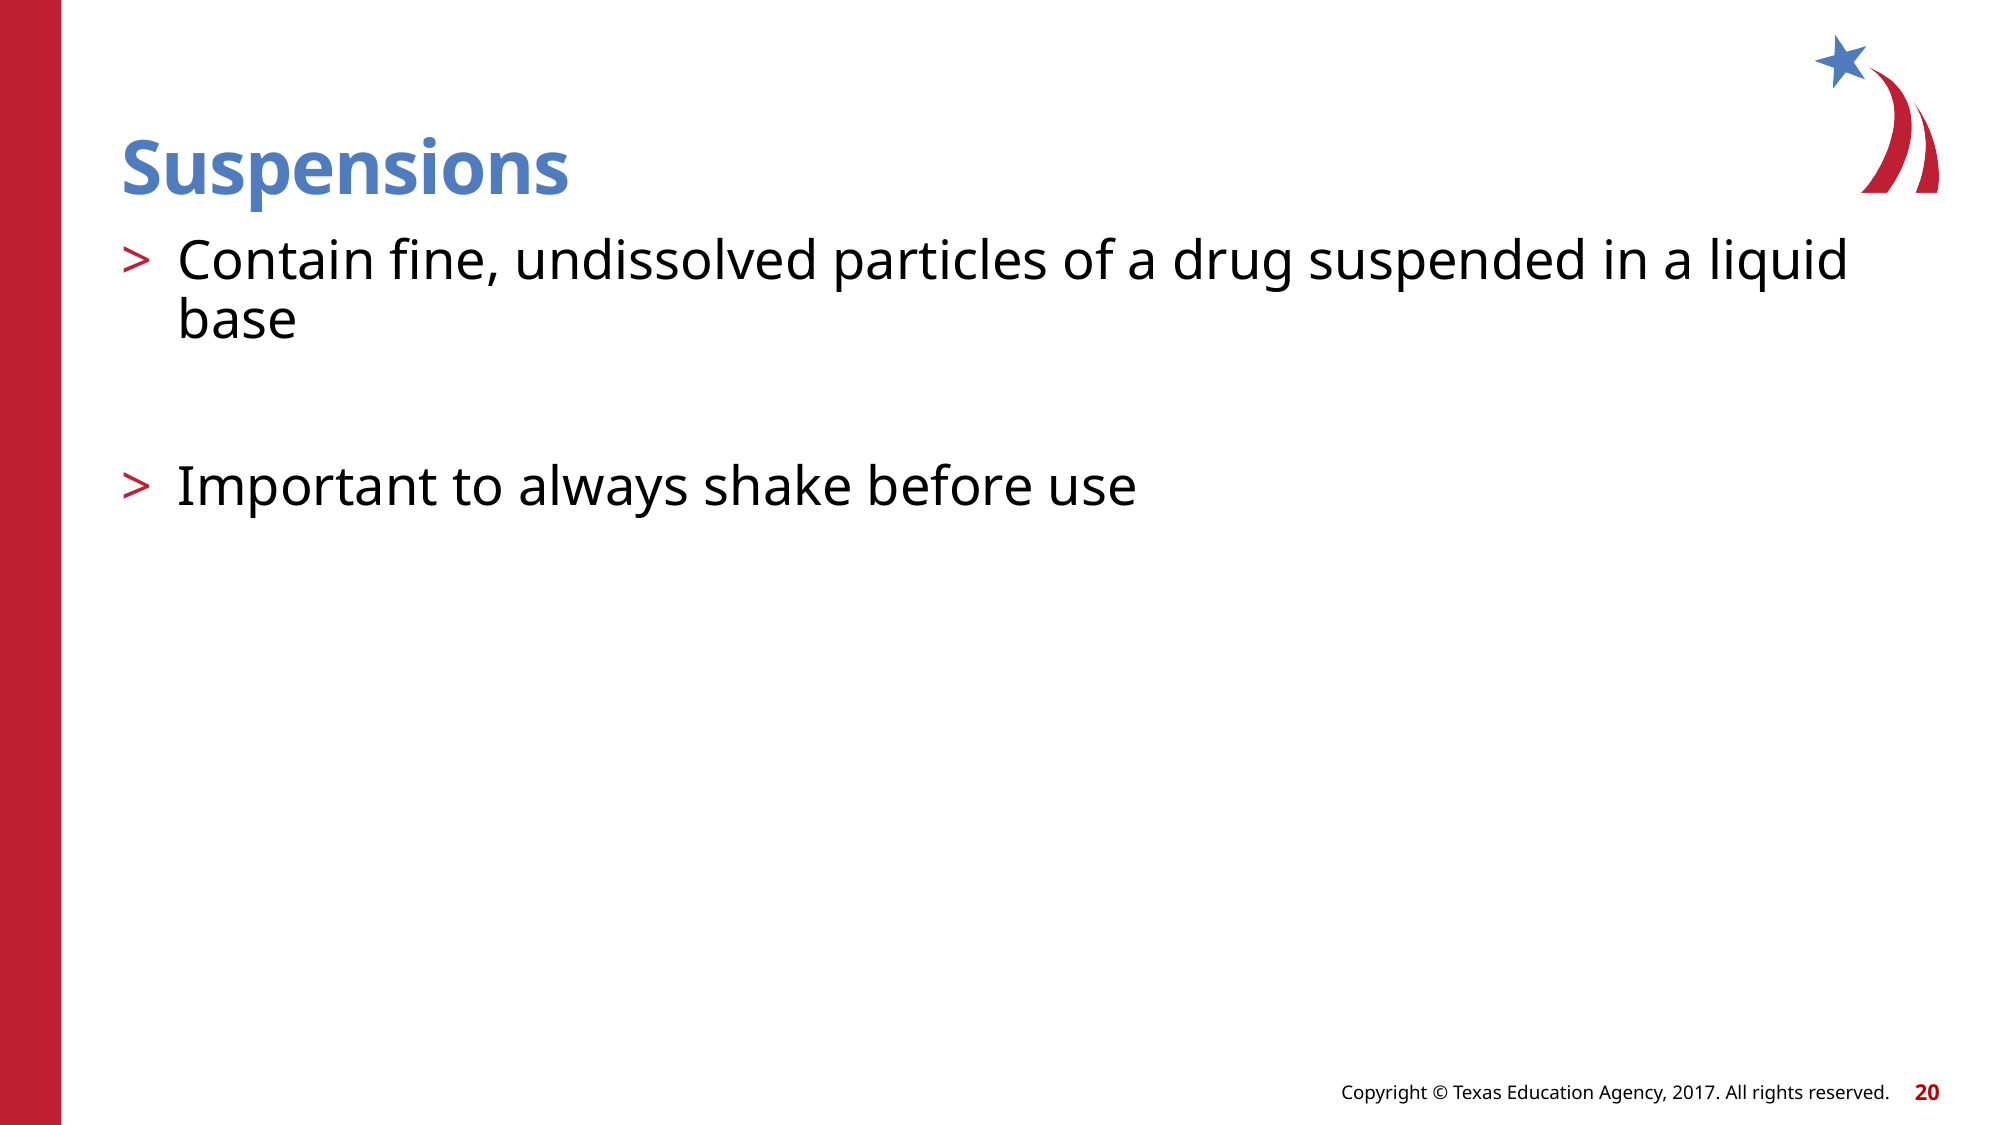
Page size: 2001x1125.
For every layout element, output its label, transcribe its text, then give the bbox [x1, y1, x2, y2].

list Contain fine, undissolved particles of a drug suspended in a liquid base Important to always shake before use [121, 233, 1936, 1010]
picture [1814, 34, 1939, 193]
title Suspensions [121, 66, 1772, 211]
